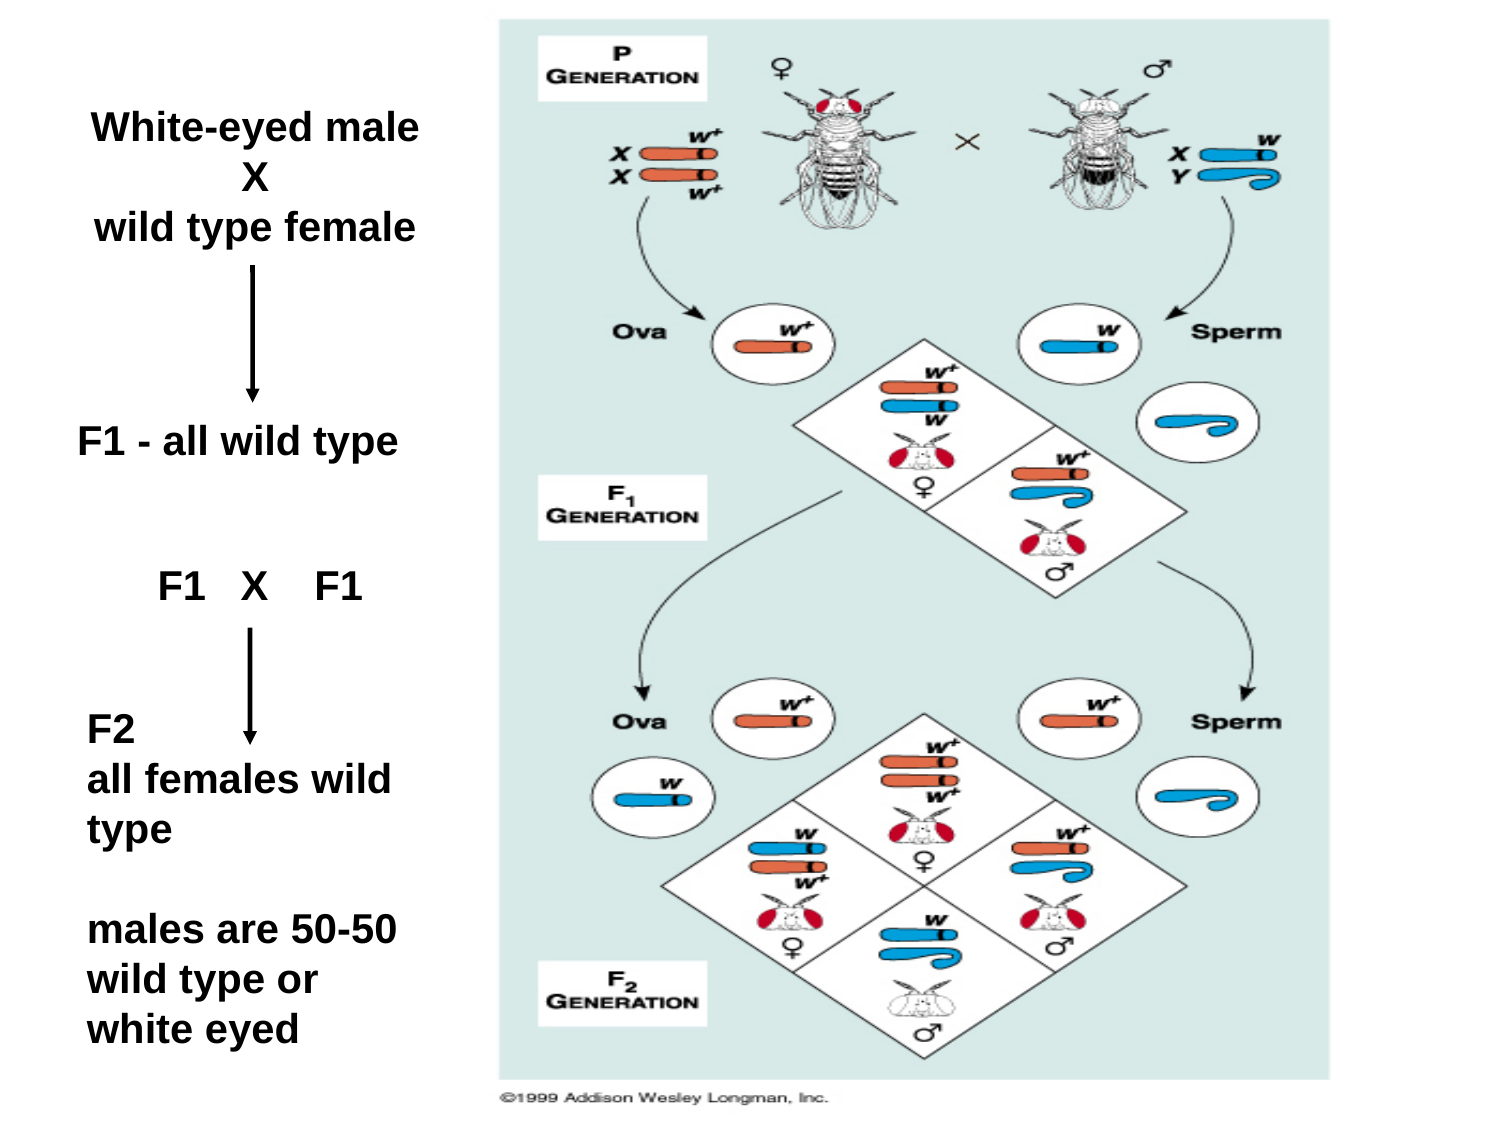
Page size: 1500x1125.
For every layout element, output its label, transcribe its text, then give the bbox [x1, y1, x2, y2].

text_box [246, 265, 259, 403]
text_box White-eyed male X wild type female [75, 91, 435, 257]
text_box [72, 551, 413, 1060]
picture [468, 0, 1359, 1125]
text_box F1 - all wild type [62, 406, 414, 472]
